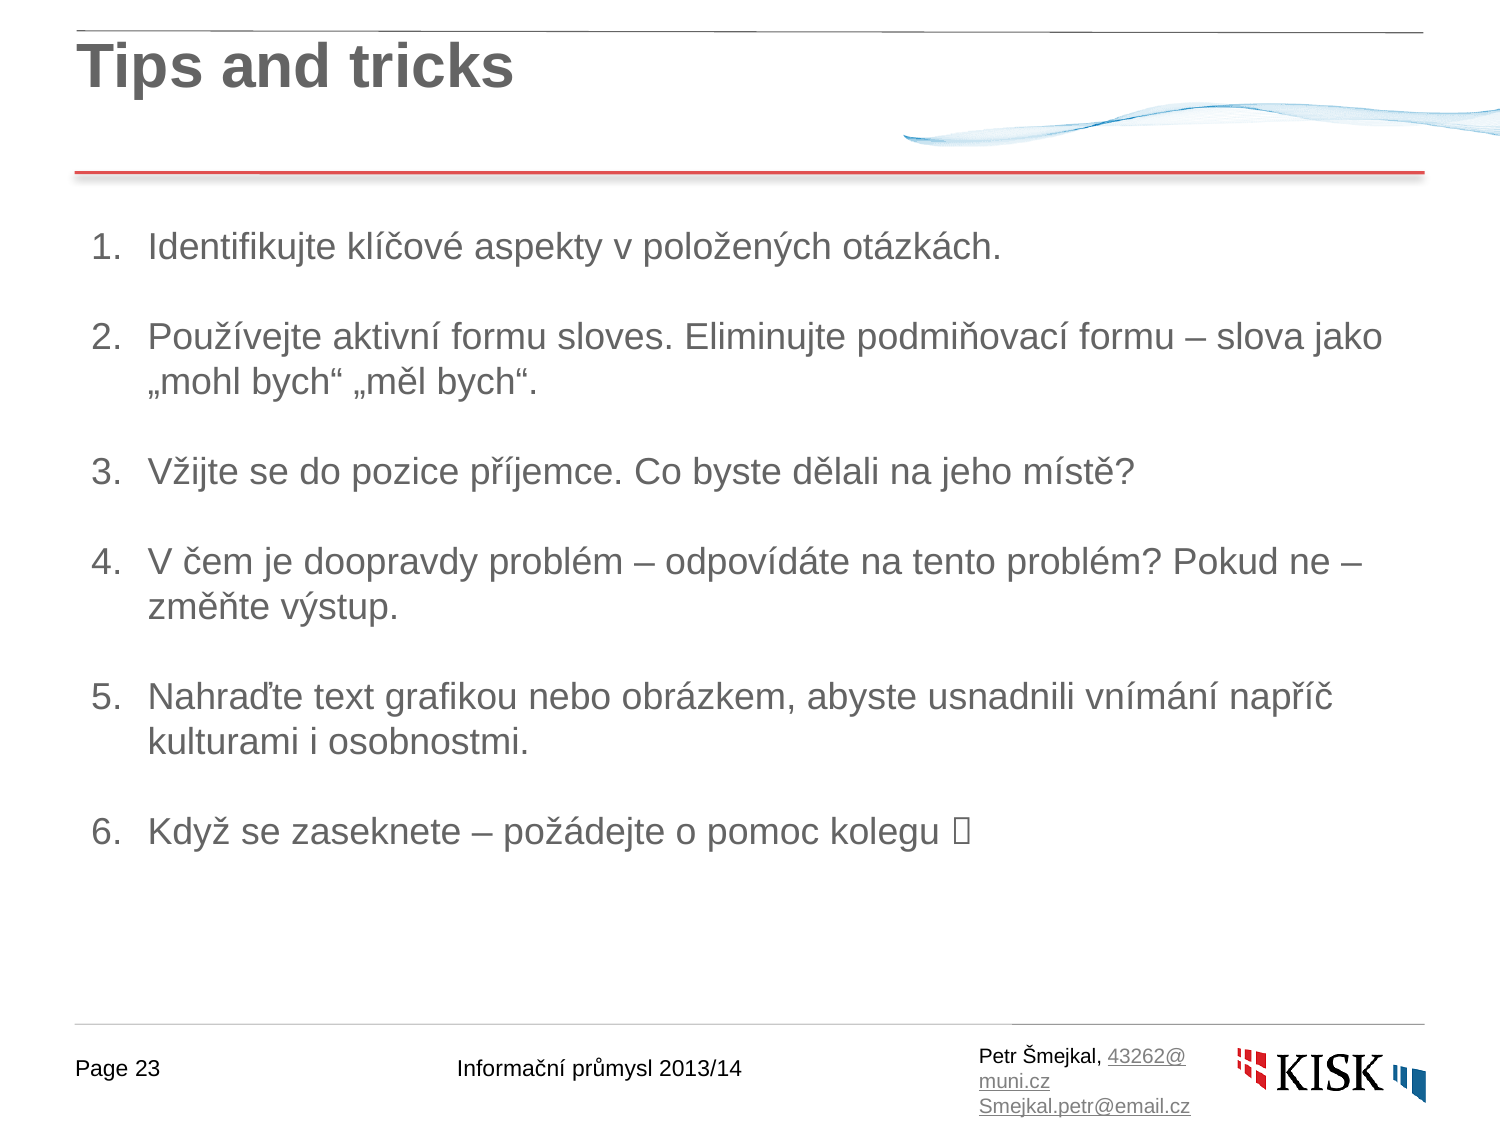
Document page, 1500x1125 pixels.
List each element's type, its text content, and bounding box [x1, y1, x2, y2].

text_box Identifikujte klíčové aspekty v položených otázkách. Používejte aktivní formu sloves. Eliminujte podmiňovací formu – slova jako „mohl bych“ „měl bych“. Vžijte se do pozice příjemce. Co byste dělali na jeho místě? V čem je doopravdy problém – odpovídáte na tento problém? Pokud ne – změňte výstup. Nahraďte text grafikou nebo obrázkem, abyste usnadnili vnímání napříč kulturami i osobnostmi. Když se zaseknete – požádejte o pomoc kolegu  [76, 214, 1434, 860]
picture [1426, 101, 1500, 149]
picture [1237, 1046, 1426, 1103]
title Tips and tricks [76, 30, 1426, 175]
